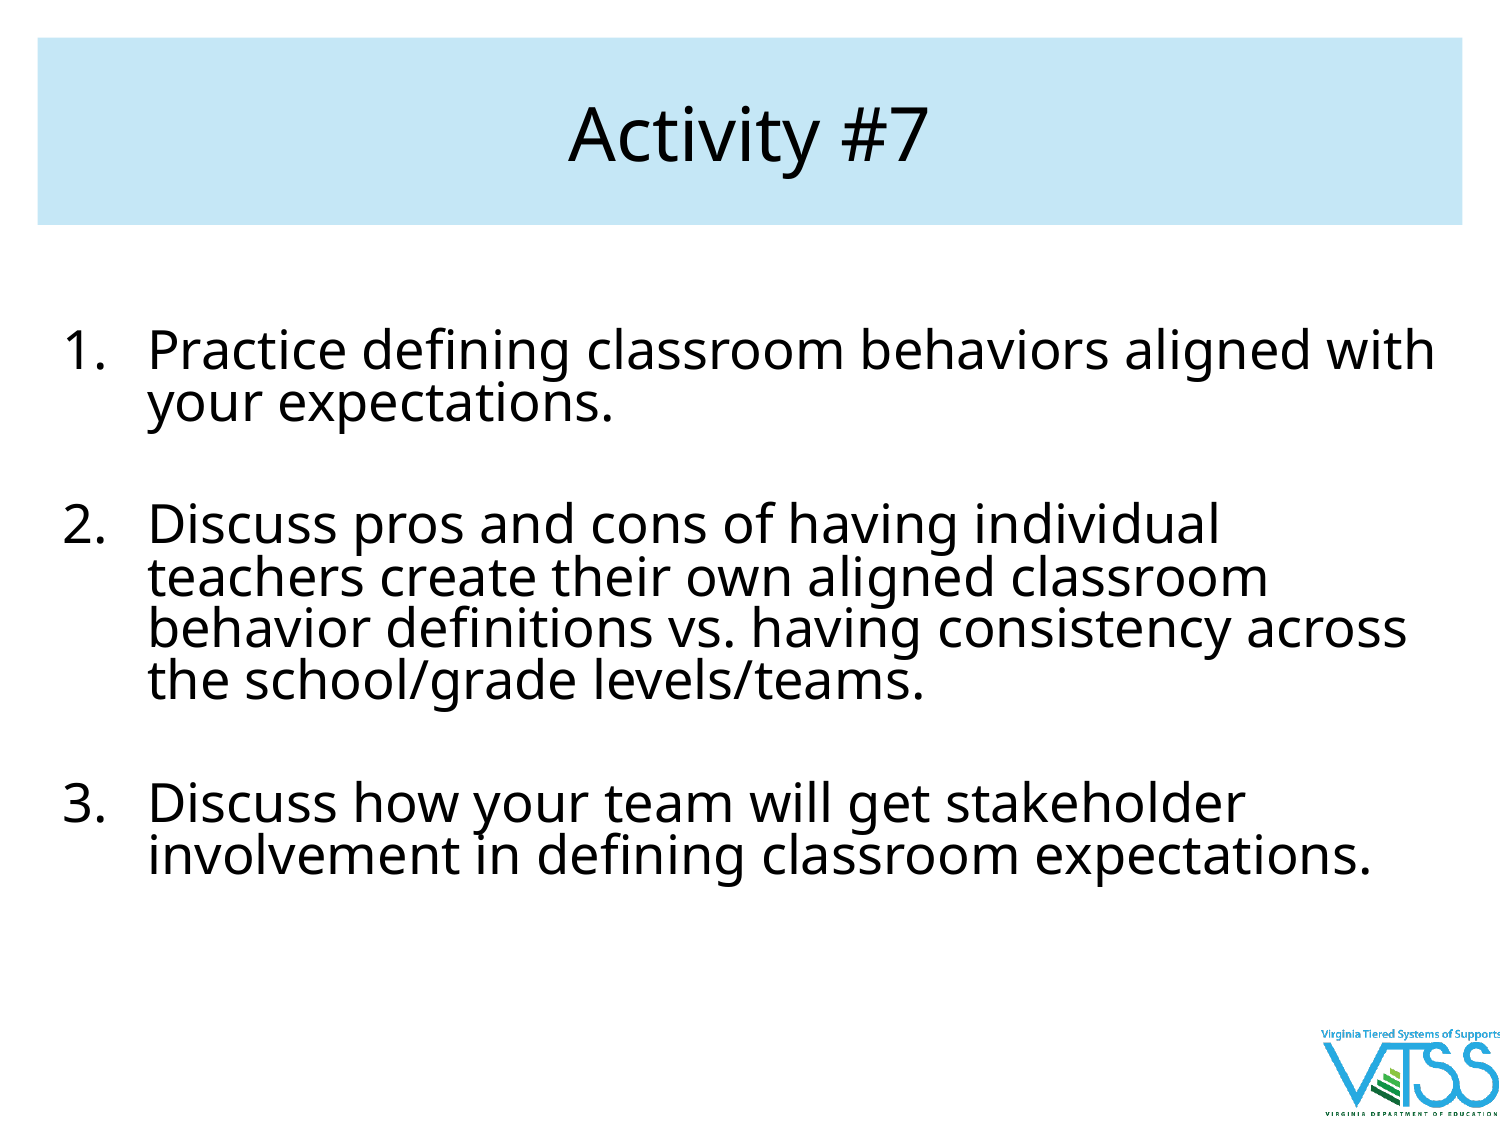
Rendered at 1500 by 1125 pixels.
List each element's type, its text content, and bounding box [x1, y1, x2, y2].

title Activity #7 [37, 37, 1463, 225]
picture [1321, 1029, 1500, 1116]
list Practice defining classroom behaviors aligned with your expectations. Discuss pros and cons of having individual teachers create their own aligned classroom behavior definitions vs. having consistency across the school/grade levels/teams. Discuss how your team will get stakeholder involvement in defining classroom expectations. [37, 246, 1463, 1015]
